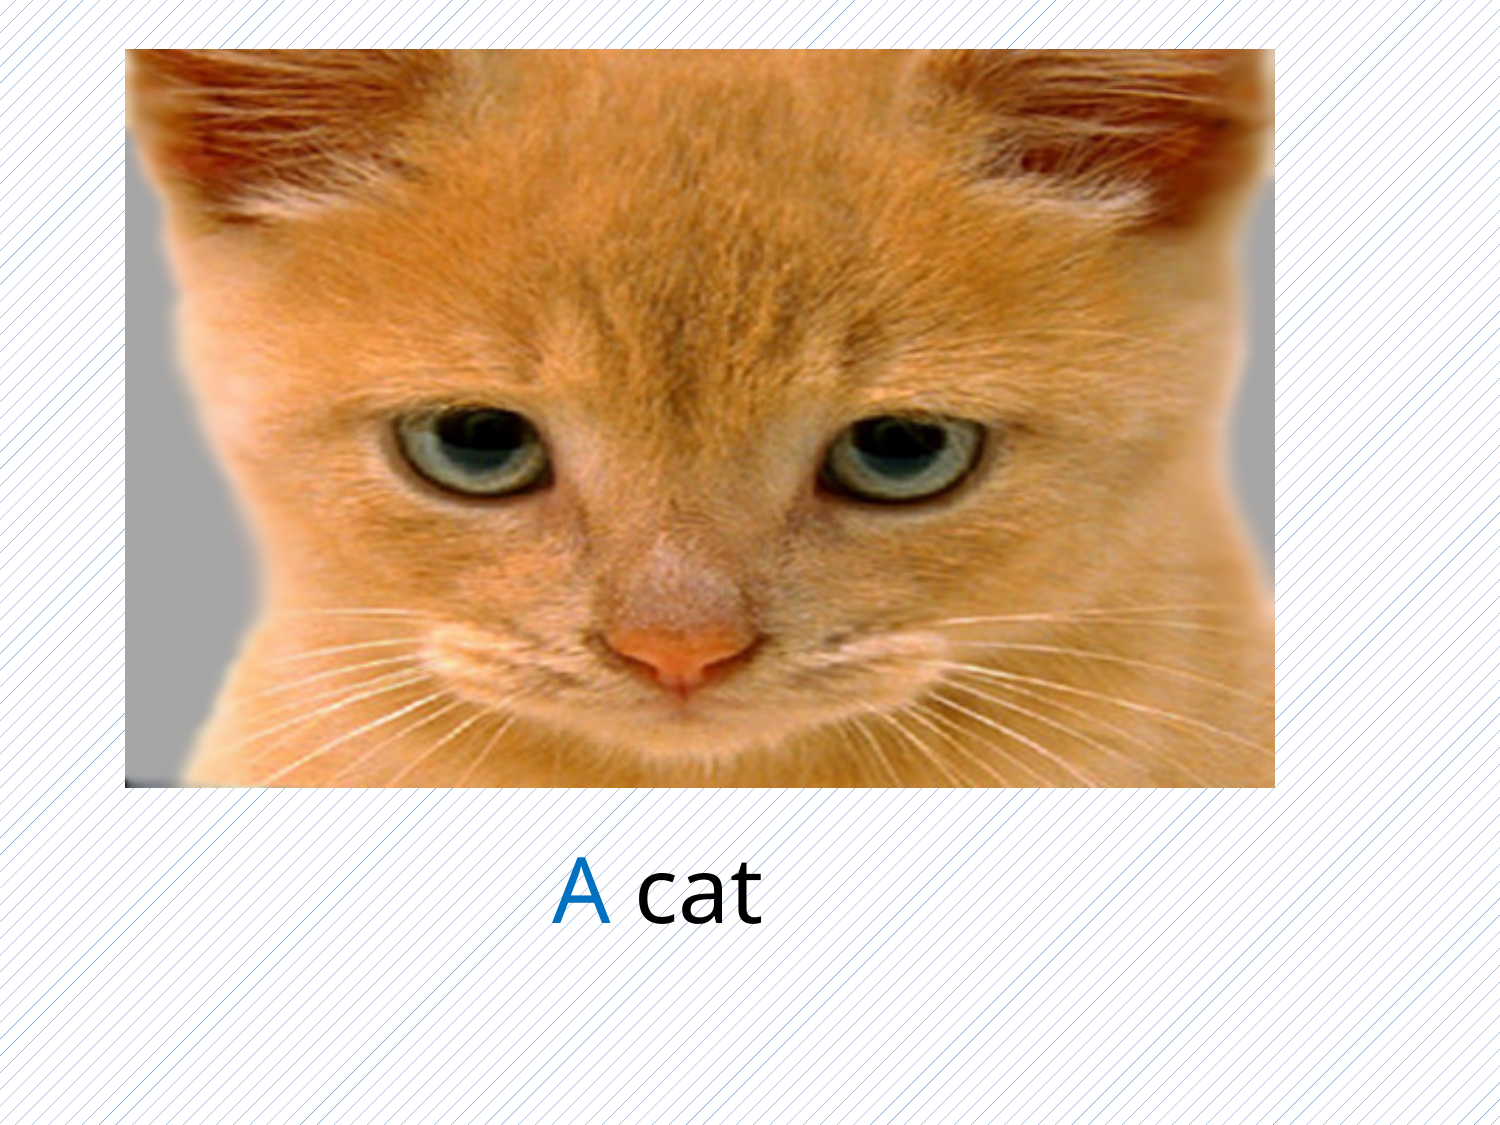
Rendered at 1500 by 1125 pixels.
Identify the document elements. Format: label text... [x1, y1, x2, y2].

text_box A cat [537, 824, 1500, 950]
picture [124, 49, 1276, 788]
